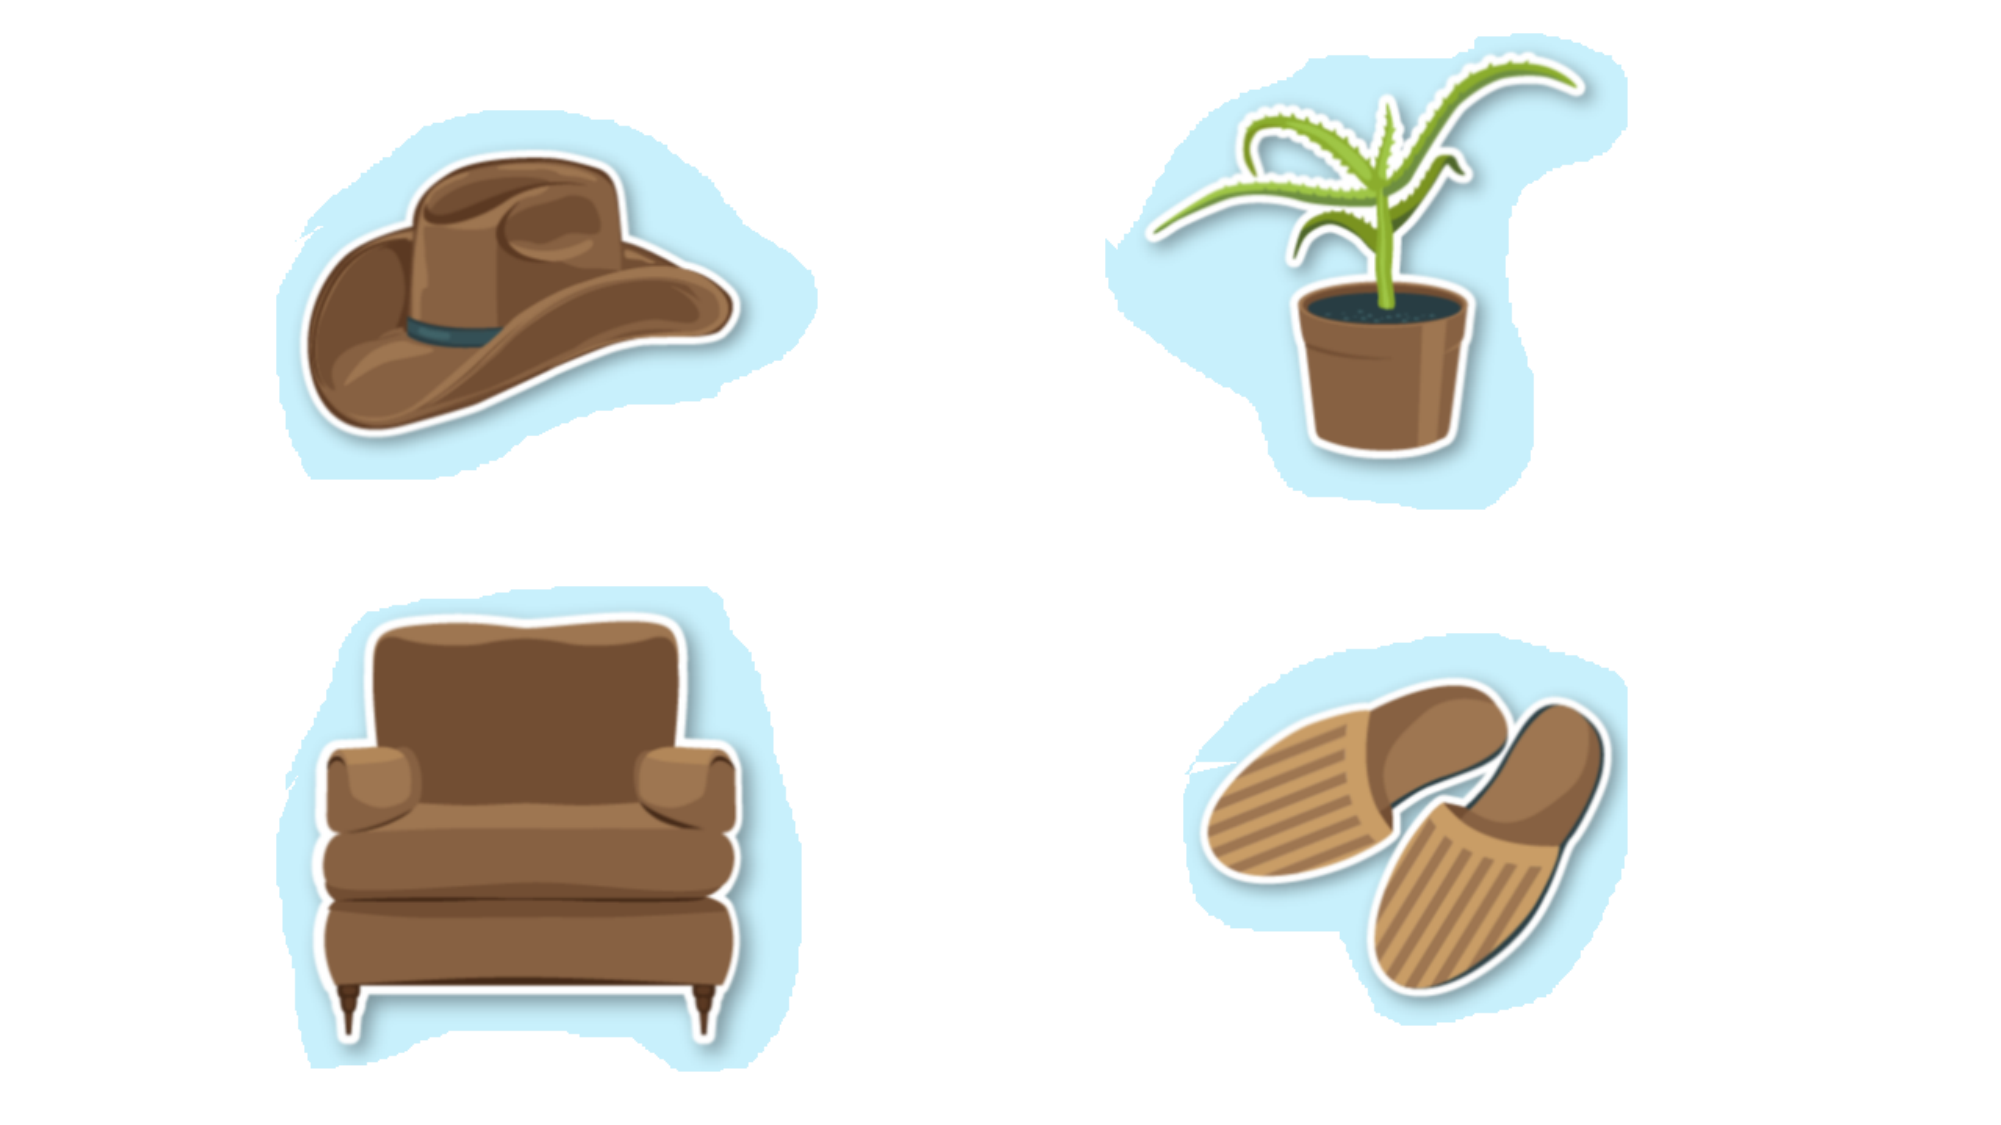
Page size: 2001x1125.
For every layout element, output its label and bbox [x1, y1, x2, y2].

text_box [275, 585, 805, 1076]
text_box [1182, 632, 1631, 1029]
text_box [275, 109, 821, 483]
text_box [1104, 32, 1631, 513]
